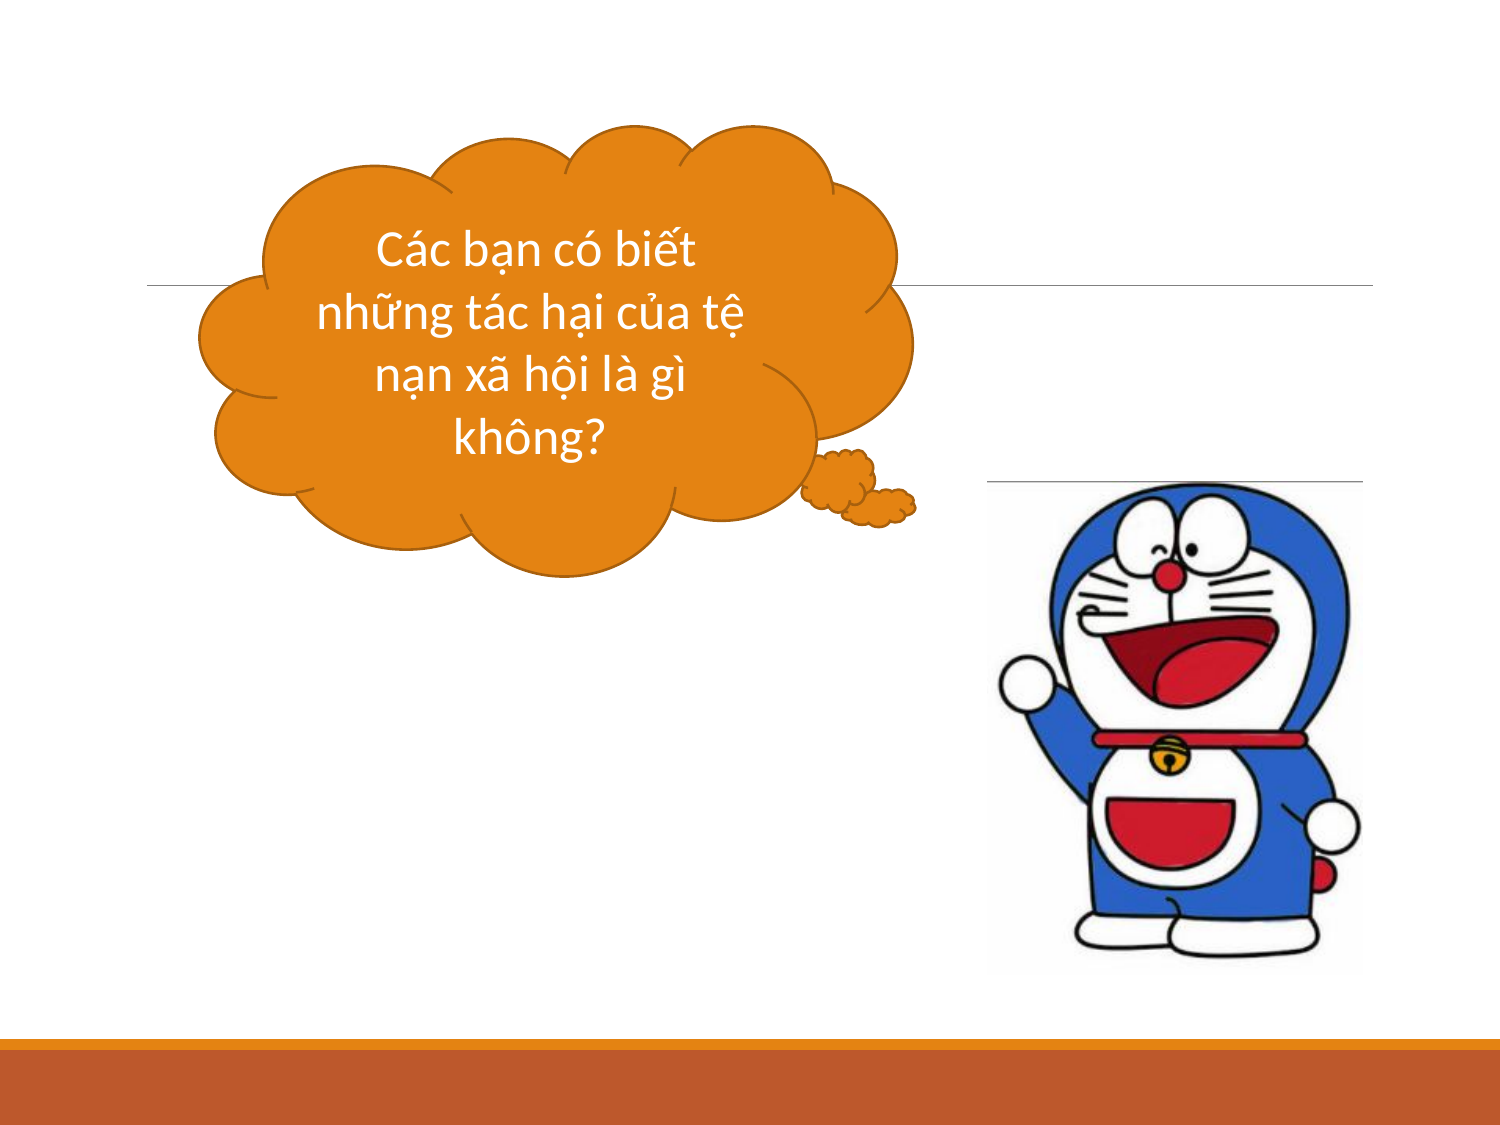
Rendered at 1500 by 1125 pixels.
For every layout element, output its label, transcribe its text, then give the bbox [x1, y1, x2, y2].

text_box Các bạn có biết những tác hại của tệ nạn xã hội là gì không? [198, 125, 915, 578]
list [986, 480, 1363, 976]
text_box [840, 488, 917, 529]
text_box [800, 448, 877, 514]
